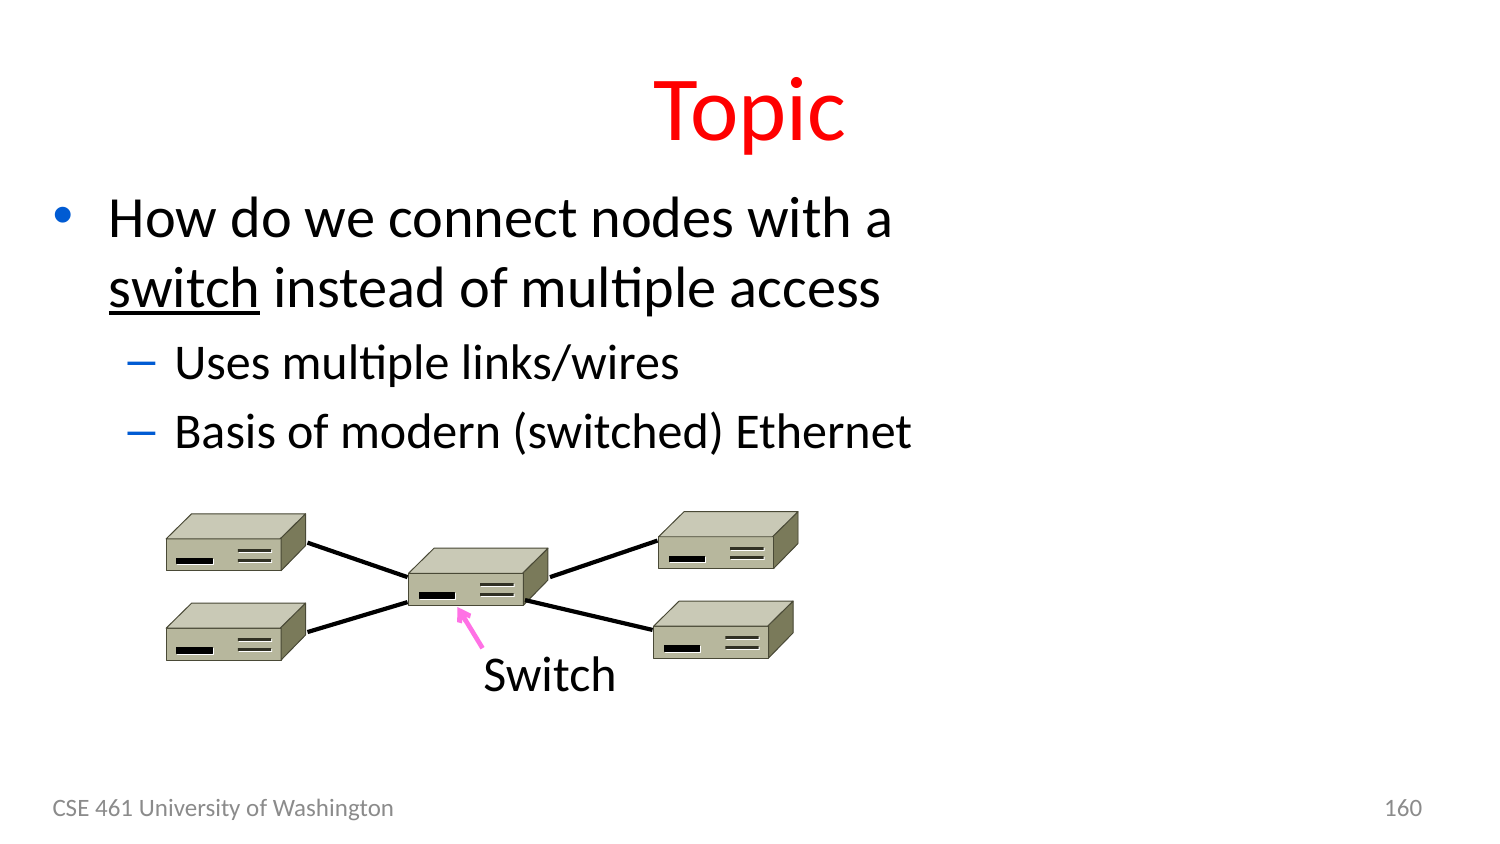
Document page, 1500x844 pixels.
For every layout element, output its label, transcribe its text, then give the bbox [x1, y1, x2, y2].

title Topic [37, 33, 1463, 175]
list How do we connect nodes with a switch instead of multiple access Uses multiple links/wires Basis of modern (switched) Ethernet [37, 171, 975, 760]
footer CSE 461 University of Washington [37, 784, 513, 830]
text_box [164, 510, 801, 710]
slide_number 160 [1087, 784, 1438, 830]
